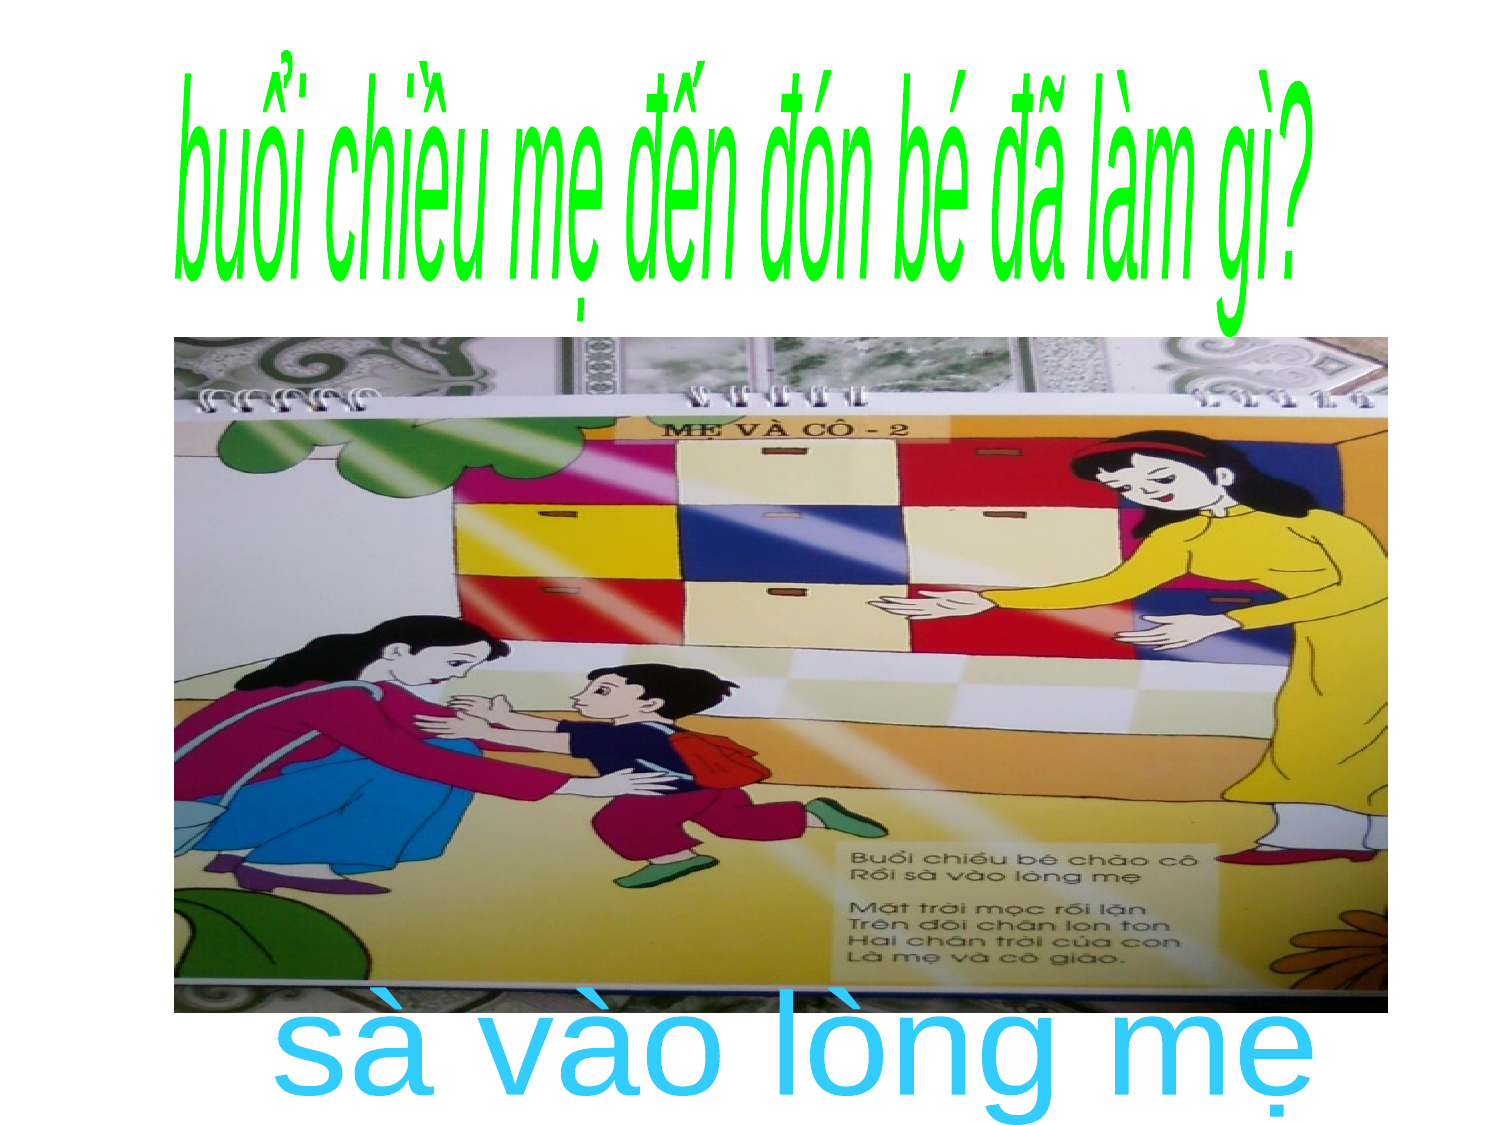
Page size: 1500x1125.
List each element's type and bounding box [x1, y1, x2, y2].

picture [174, 337, 1388, 1013]
